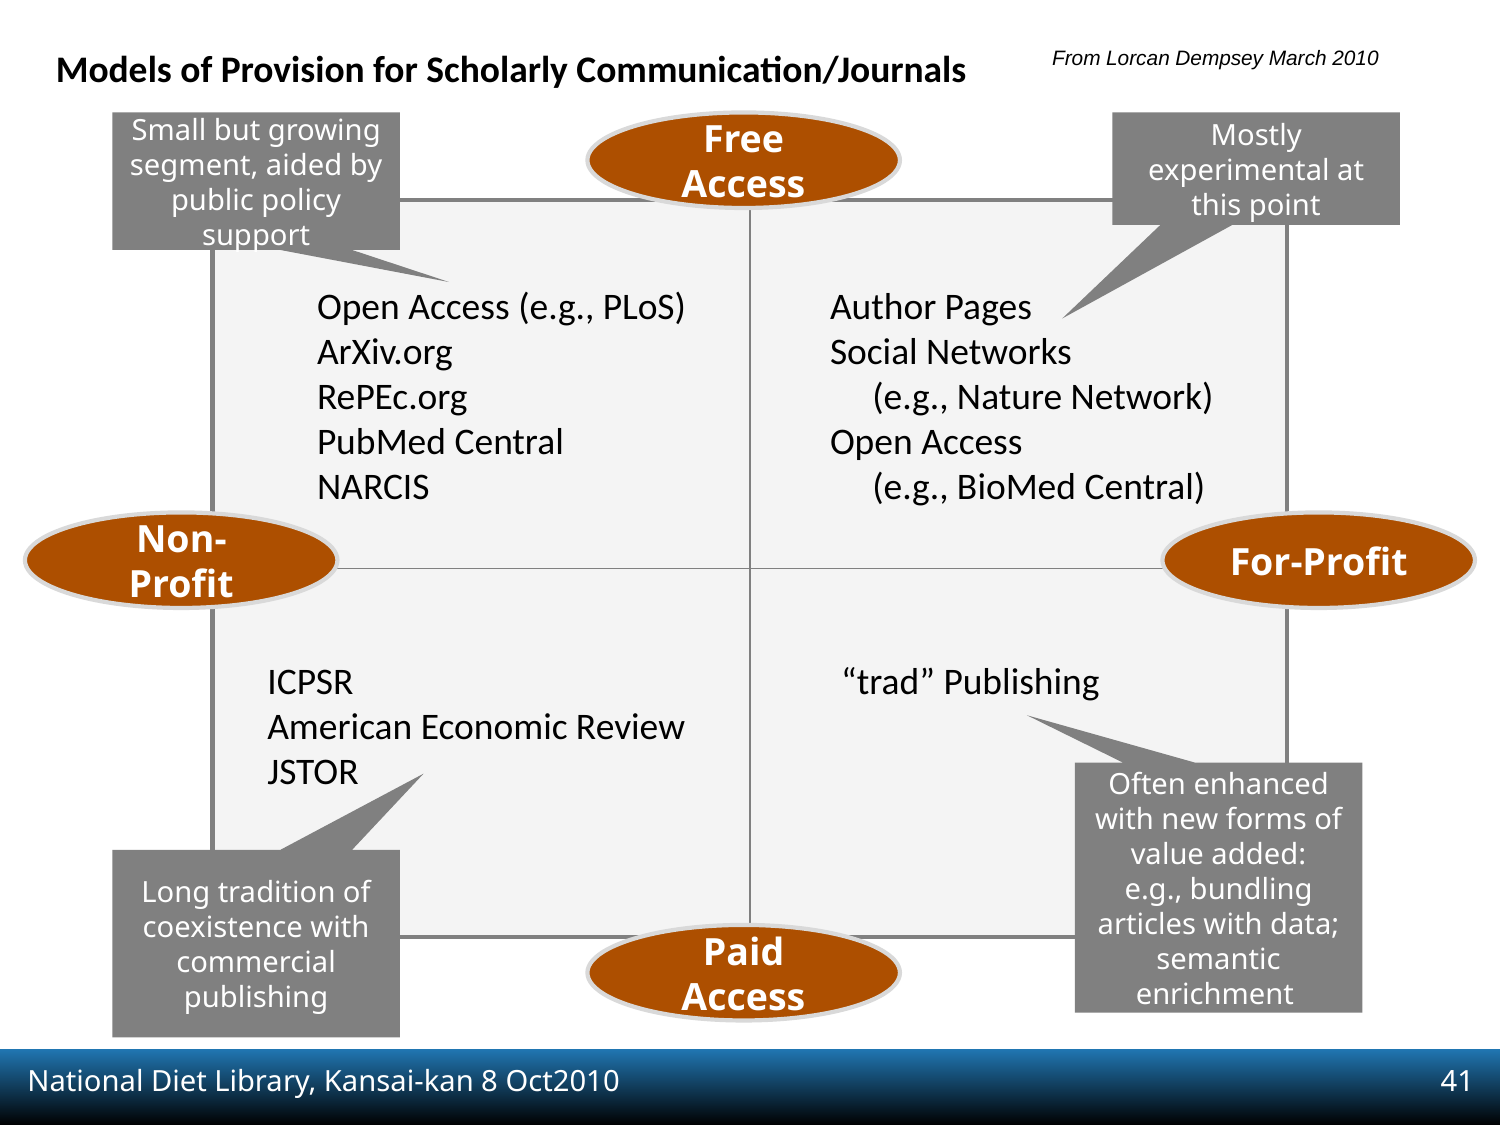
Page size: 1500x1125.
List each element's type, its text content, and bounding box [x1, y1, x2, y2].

text_box For-Profit [1160, 510, 1478, 611]
text_box [751, 578, 1289, 939]
text_box Models of Provision for Scholarly Communication/Journals [41, 37, 983, 98]
text_box Mostly experimental at this point [1060, 110, 1402, 321]
text_box Often enhanced with new forms of value added: e.g., bundling articles with data; semantic enrichment [1025, 713, 1365, 1015]
text_box ICPSR American Economic Review JSTOR [252, 649, 701, 845]
text_box [751, 198, 1161, 567]
text_box Free Access [585, 110, 903, 211]
text_box Open Access (e.g., PLoS) ArXiv.org RePEc.org PubMed Central NARCIS [302, 274, 702, 515]
text_box Paid Access [585, 922, 903, 1023]
text_box From Lorcan Dempsey March 2010 [1037, 37, 1500, 78]
text_box Small but growing segment, aided by public policy support [110, 110, 452, 285]
text_box Author Pages Social Networks (e.g., Nature Network) Open Access (e.g., BioMed Central) [815, 274, 1229, 560]
text_box Non-Profit [22, 510, 340, 611]
text_box “trad” Publishing [826, 649, 1115, 710]
text_box [210, 578, 749, 939]
text_box Long tradition of coexistence with commercial publishing [110, 771, 426, 1040]
text_box [210, 198, 749, 567]
text_box [1150, 228, 1289, 518]
